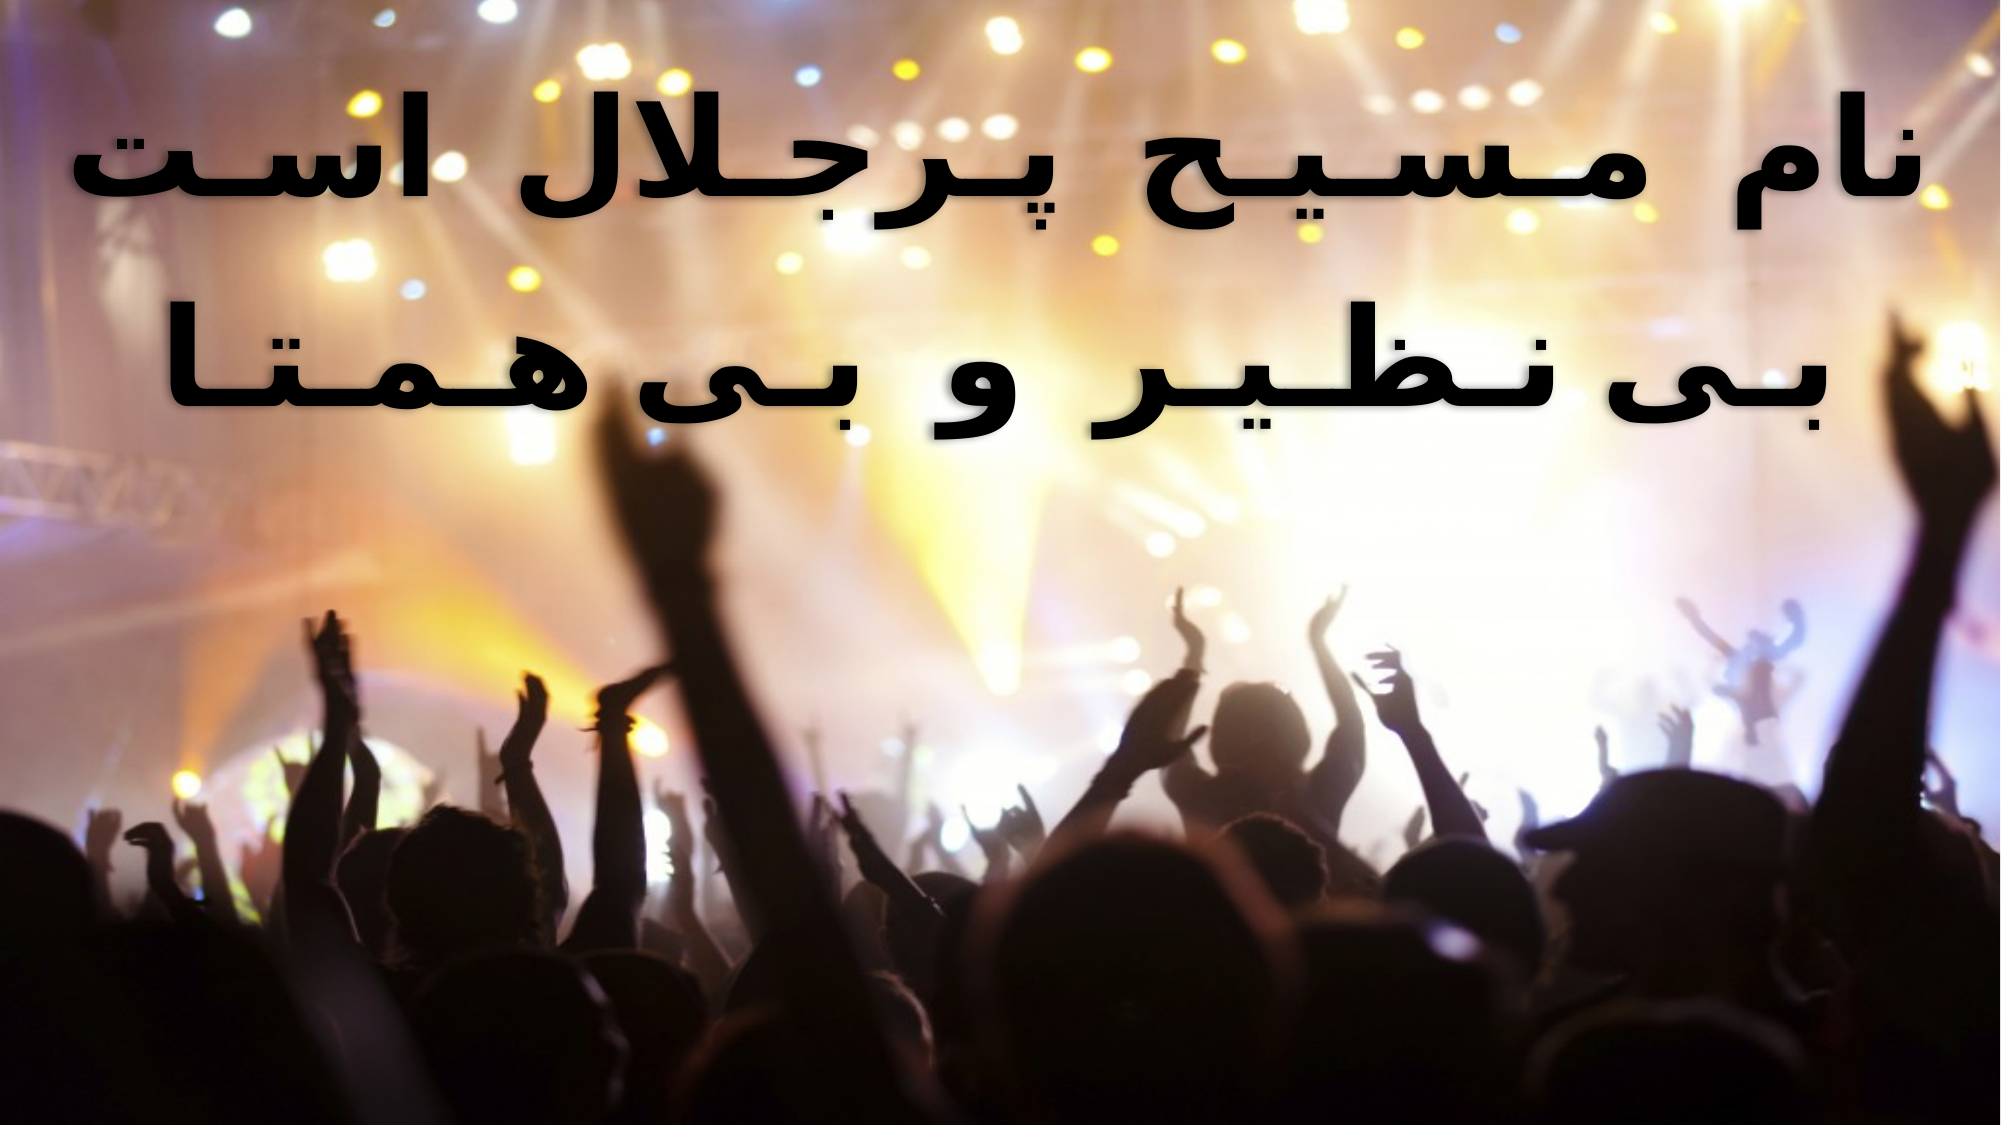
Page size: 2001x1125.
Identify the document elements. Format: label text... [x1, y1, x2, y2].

picture [0, 0, 2001, 1125]
text_box نام مـسـیـح پـرجـلال اسـت بـی نـظـیـر و بـی هـمـتـا [13, 11, 1987, 442]
